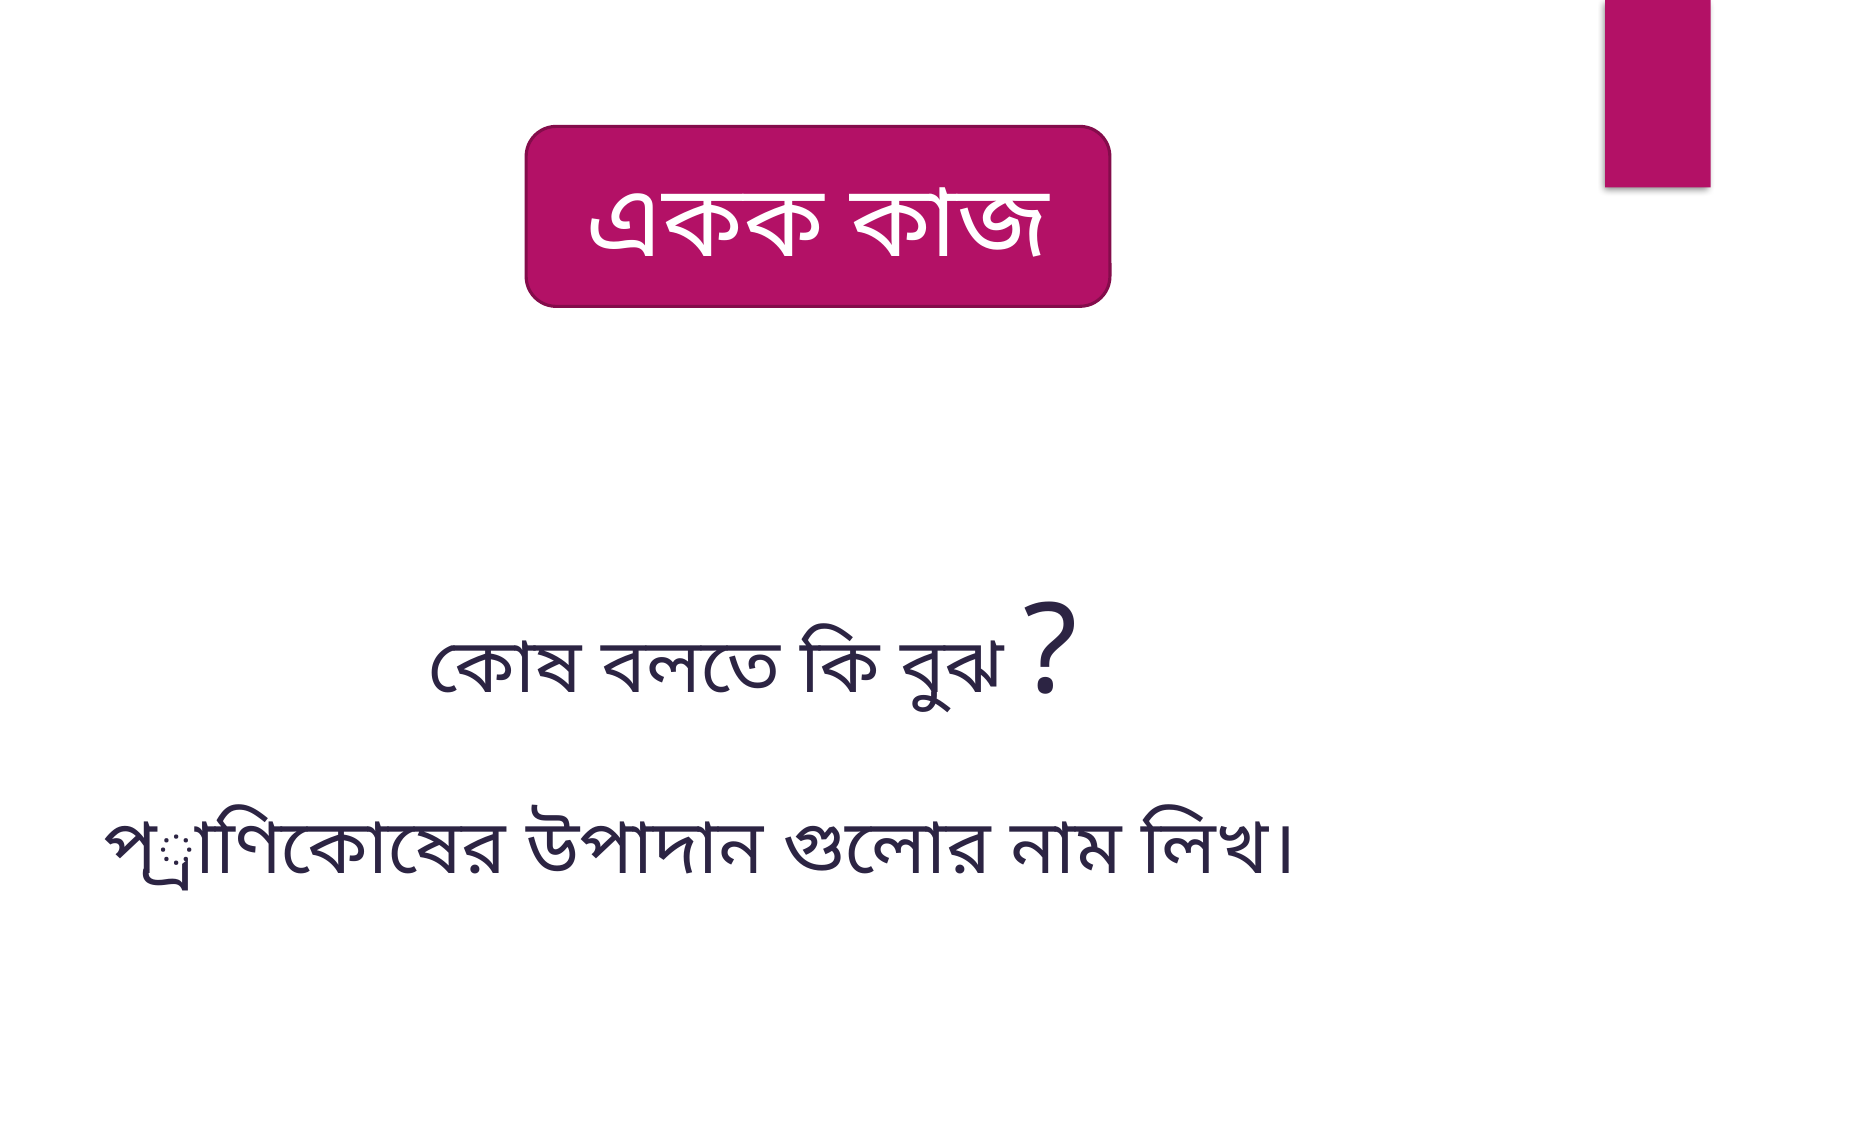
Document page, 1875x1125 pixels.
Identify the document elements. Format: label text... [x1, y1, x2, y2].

text_box প্রাণিকোষের উপাদান গুলোর নাম লিখ। [88, 791, 1313, 897]
text_box কোষ বলতে কি বুঝ ? [352, 559, 1155, 725]
text_box একক কাজ [524, 124, 1112, 308]
